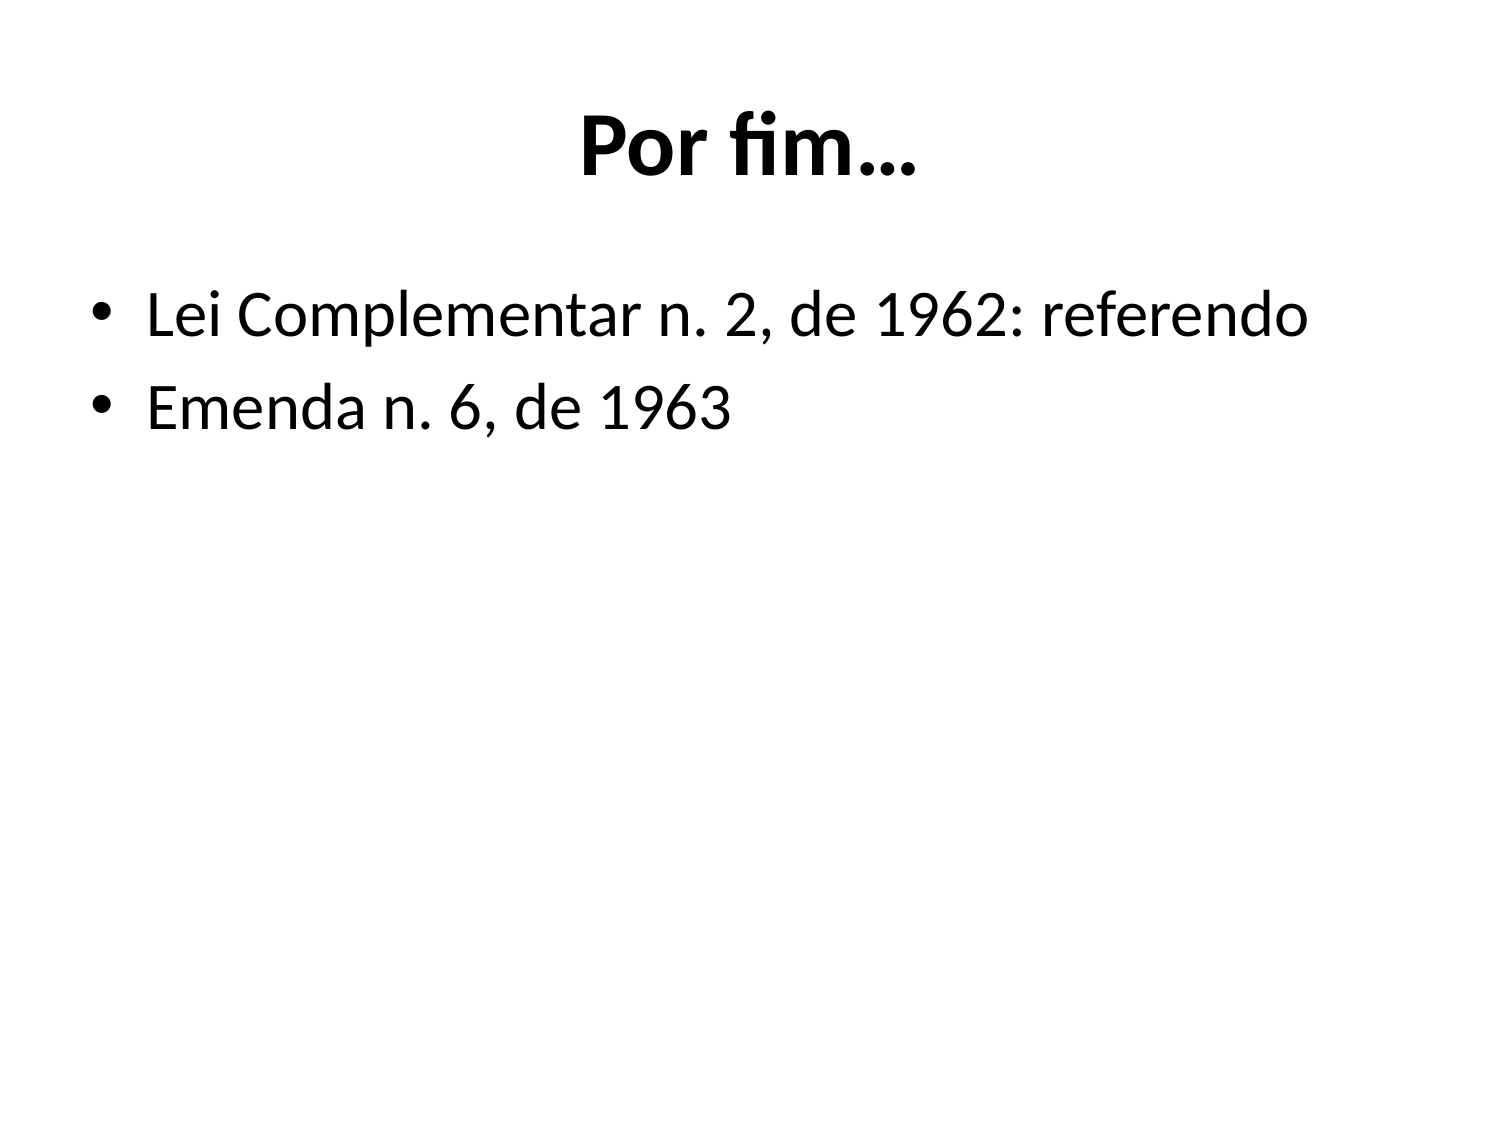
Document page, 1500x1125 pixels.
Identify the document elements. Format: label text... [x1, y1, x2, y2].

list Lei Complementar n. 2, de 1962: referendo Emenda n. 6, de 1963 [75, 262, 1425, 1005]
title Por fim… [75, 45, 1425, 233]
